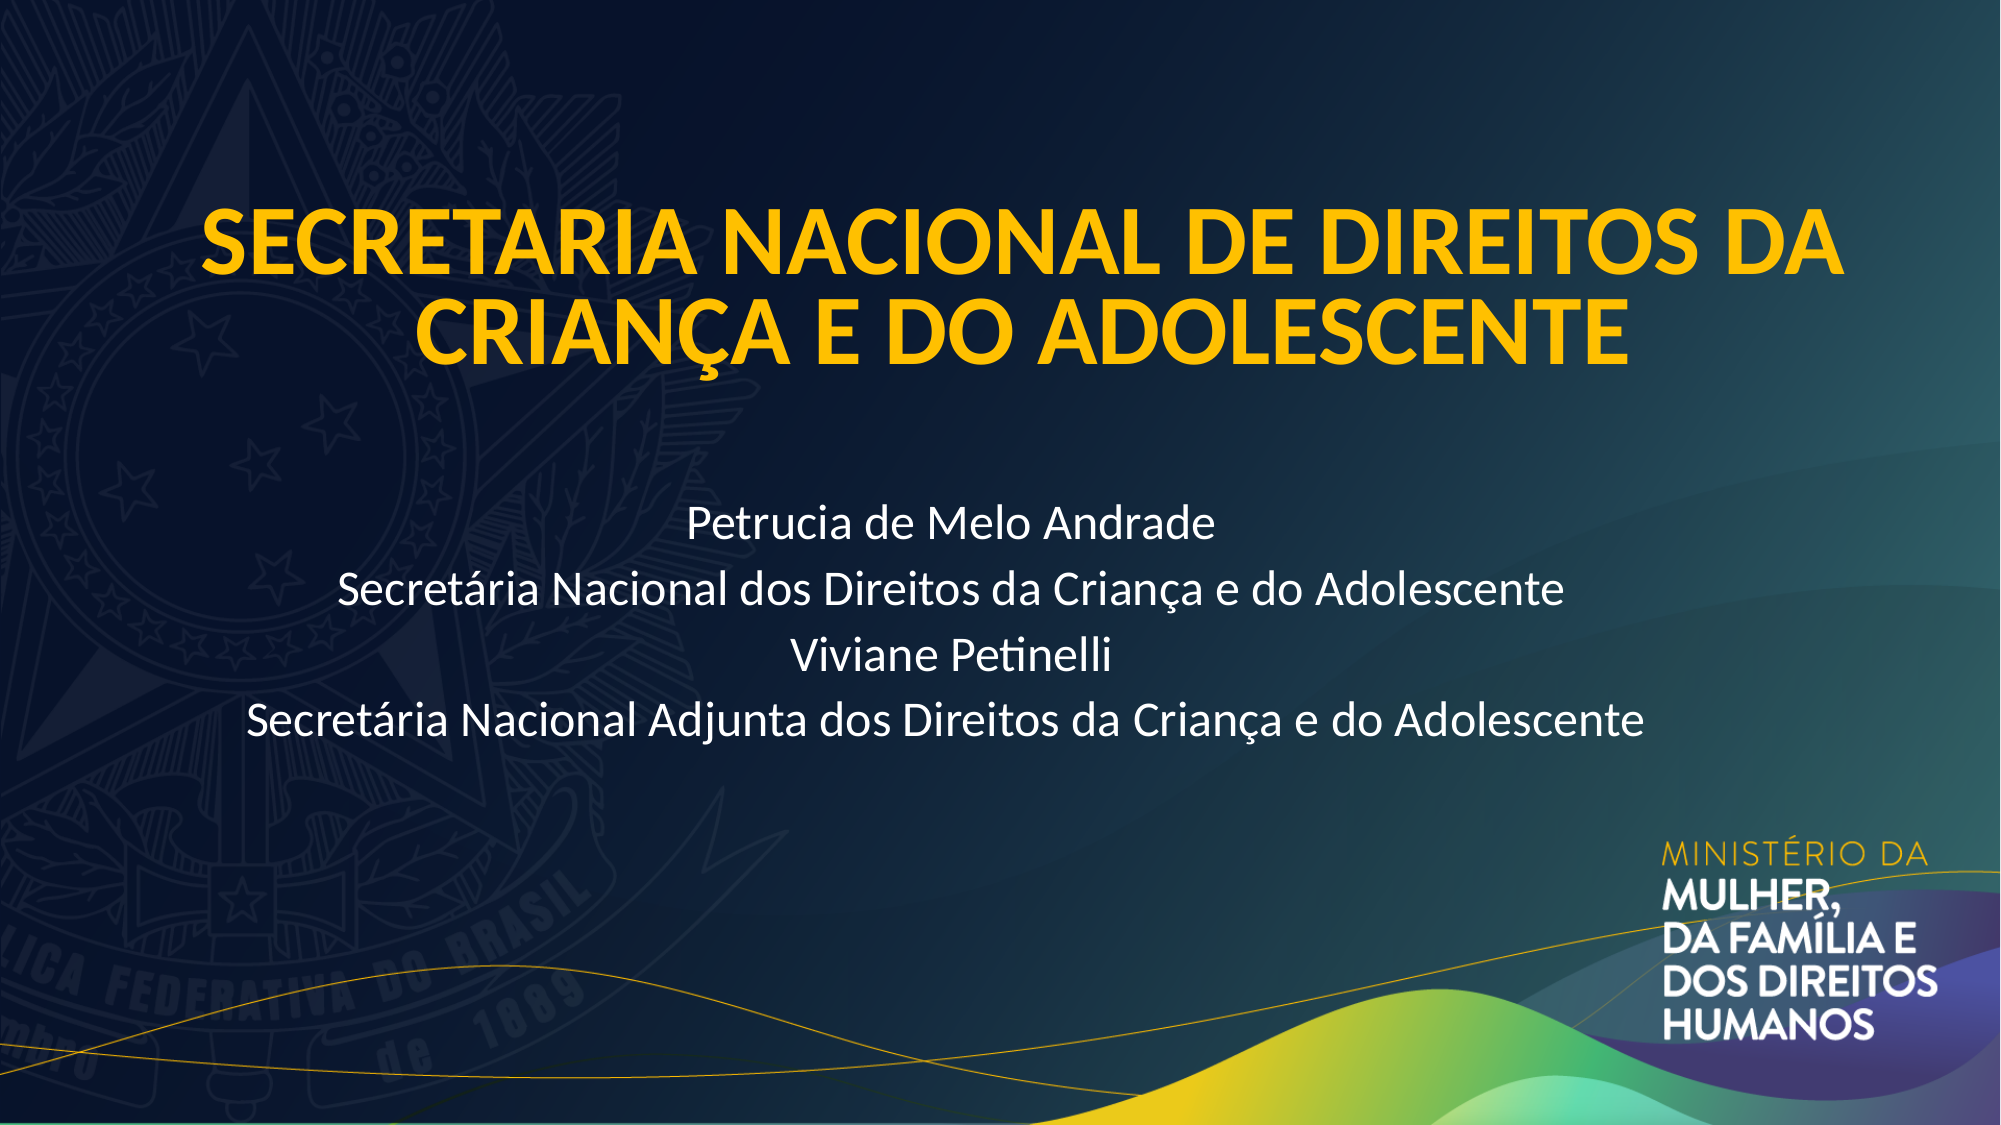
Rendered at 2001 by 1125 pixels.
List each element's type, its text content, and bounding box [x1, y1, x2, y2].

picture [0, 0, 2001, 1125]
subtitle Petrucia de Melo Andrade Secretária Nacional dos Direitos da Criança e do Adolescente Viviane Petinelli Secretária Nacional Adjunta dos Direitos da Criança e do Adolescente [153, 495, 1750, 874]
title Secretaria nacional de DIREITOS DA CRIANÇA E DO ADOLESCENTE [138, 0, 1910, 390]
